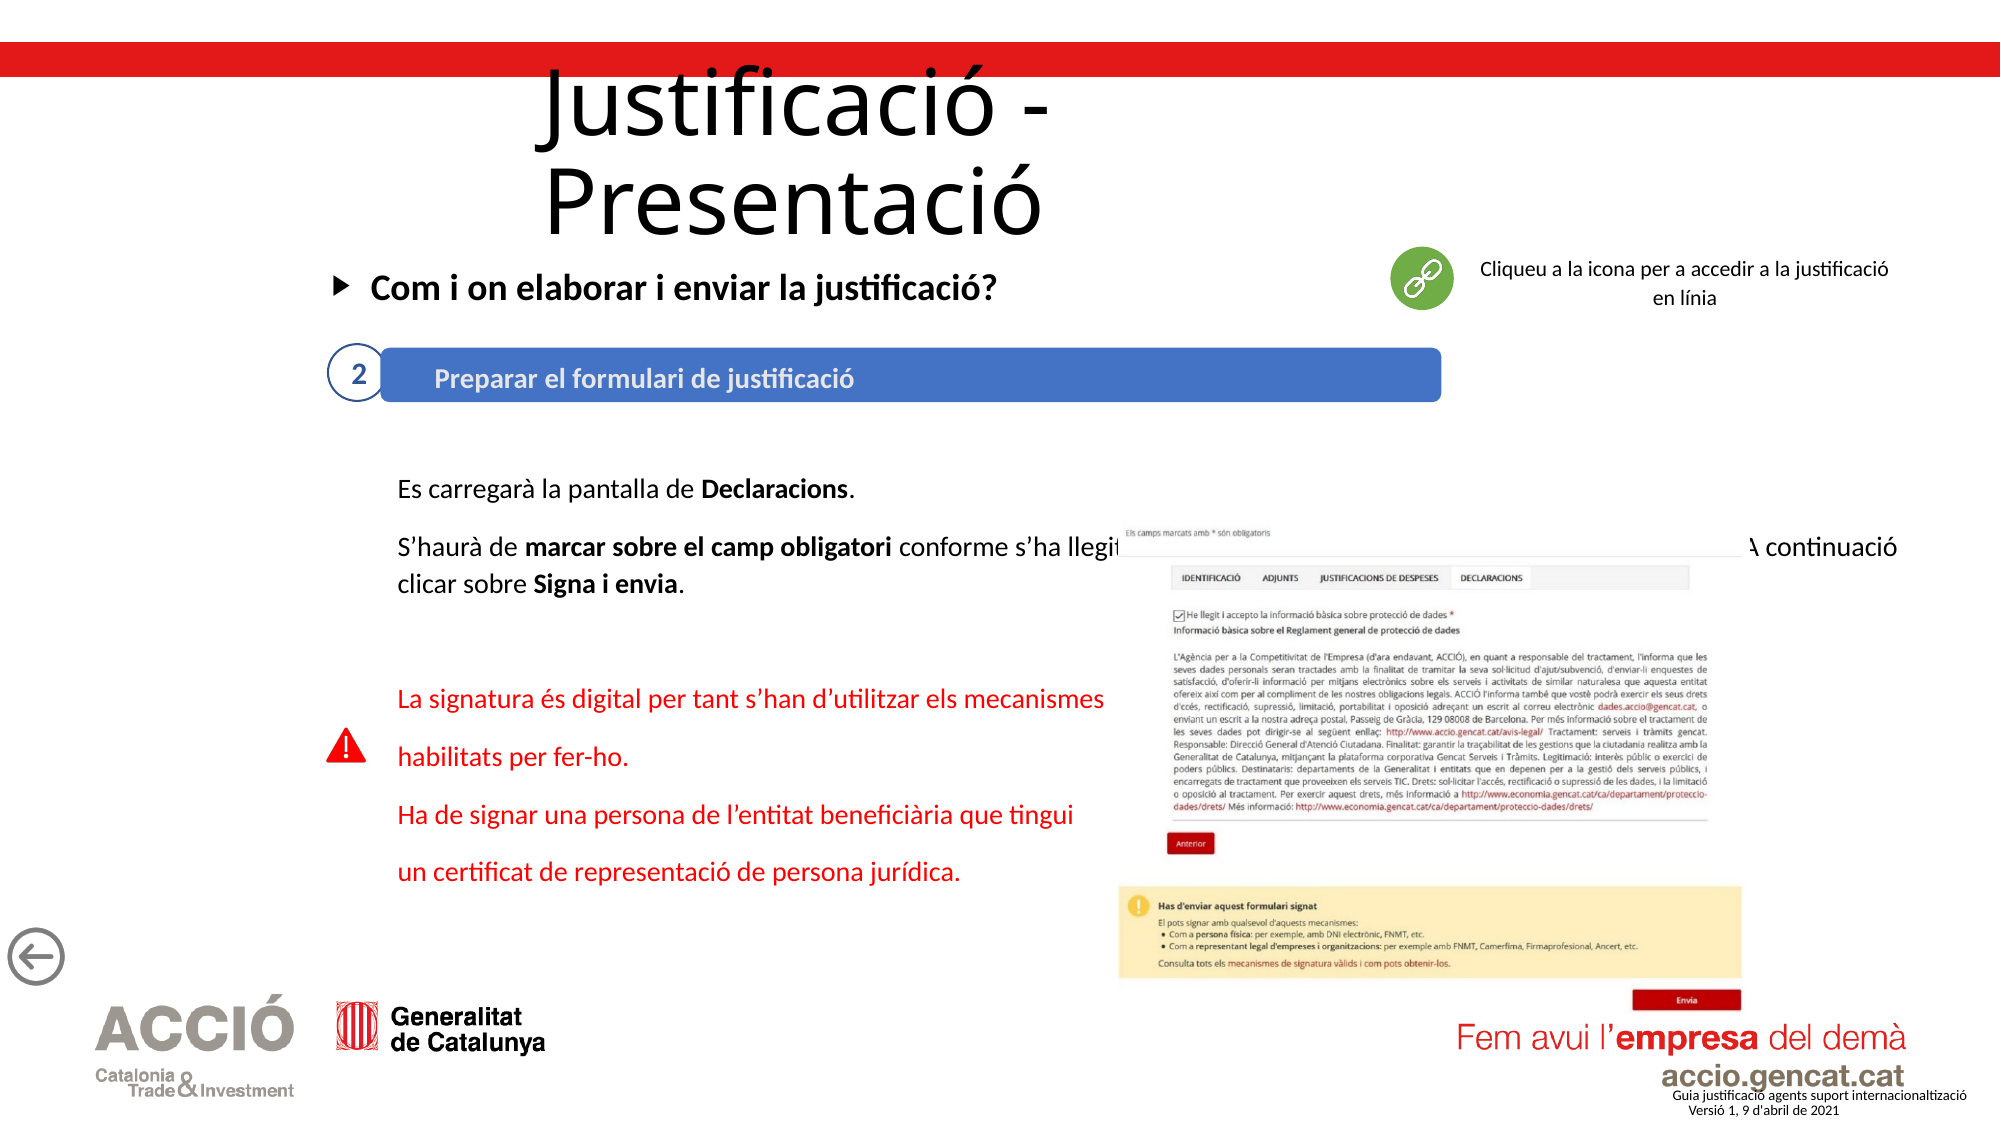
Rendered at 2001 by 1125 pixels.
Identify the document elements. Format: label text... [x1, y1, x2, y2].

text_box Preparar el formulari de justificació [380, 347, 1442, 403]
picture [1458, 1038, 1906, 1056]
title Justificació - Presentació [527, 66, 1574, 245]
picture [0, 920, 72, 993]
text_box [1390, 246, 1454, 311]
picture [1661, 1060, 1904, 1078]
picture [94, 994, 545, 1097]
text_box Com i on elaborar i enviar la justificació? [313, 255, 1404, 316]
text_box Cliqueu a la icona per a accedir a la justificació en línia [1459, 246, 1911, 344]
text_box Es carregarà la pantalla de Declaracions. S’haurà de marcar sobre el camp obligatori conforme s’ha llegit i acceptat la informació bàsica de protecció de dades. A continuació clicar sobre Signa i envia. La signatura és digital per tant s’han d’utilitzar els mecanismes habilitats per fer-ho. Ha de signar una persona de l’entitat beneficiària que tingui un certificat de representació de persona jurídica. [386, 407, 1911, 1038]
picture [328, 272, 355, 299]
footer Guia justificació agents suport internacionaltizació Versió 1, 9 d'abril de 2021 [1657, 1078, 2000, 1125]
picture [0, 42, 2000, 77]
picture [1118, 520, 1750, 1015]
text_box 2 [326, 343, 381, 402]
picture [324, 723, 368, 767]
